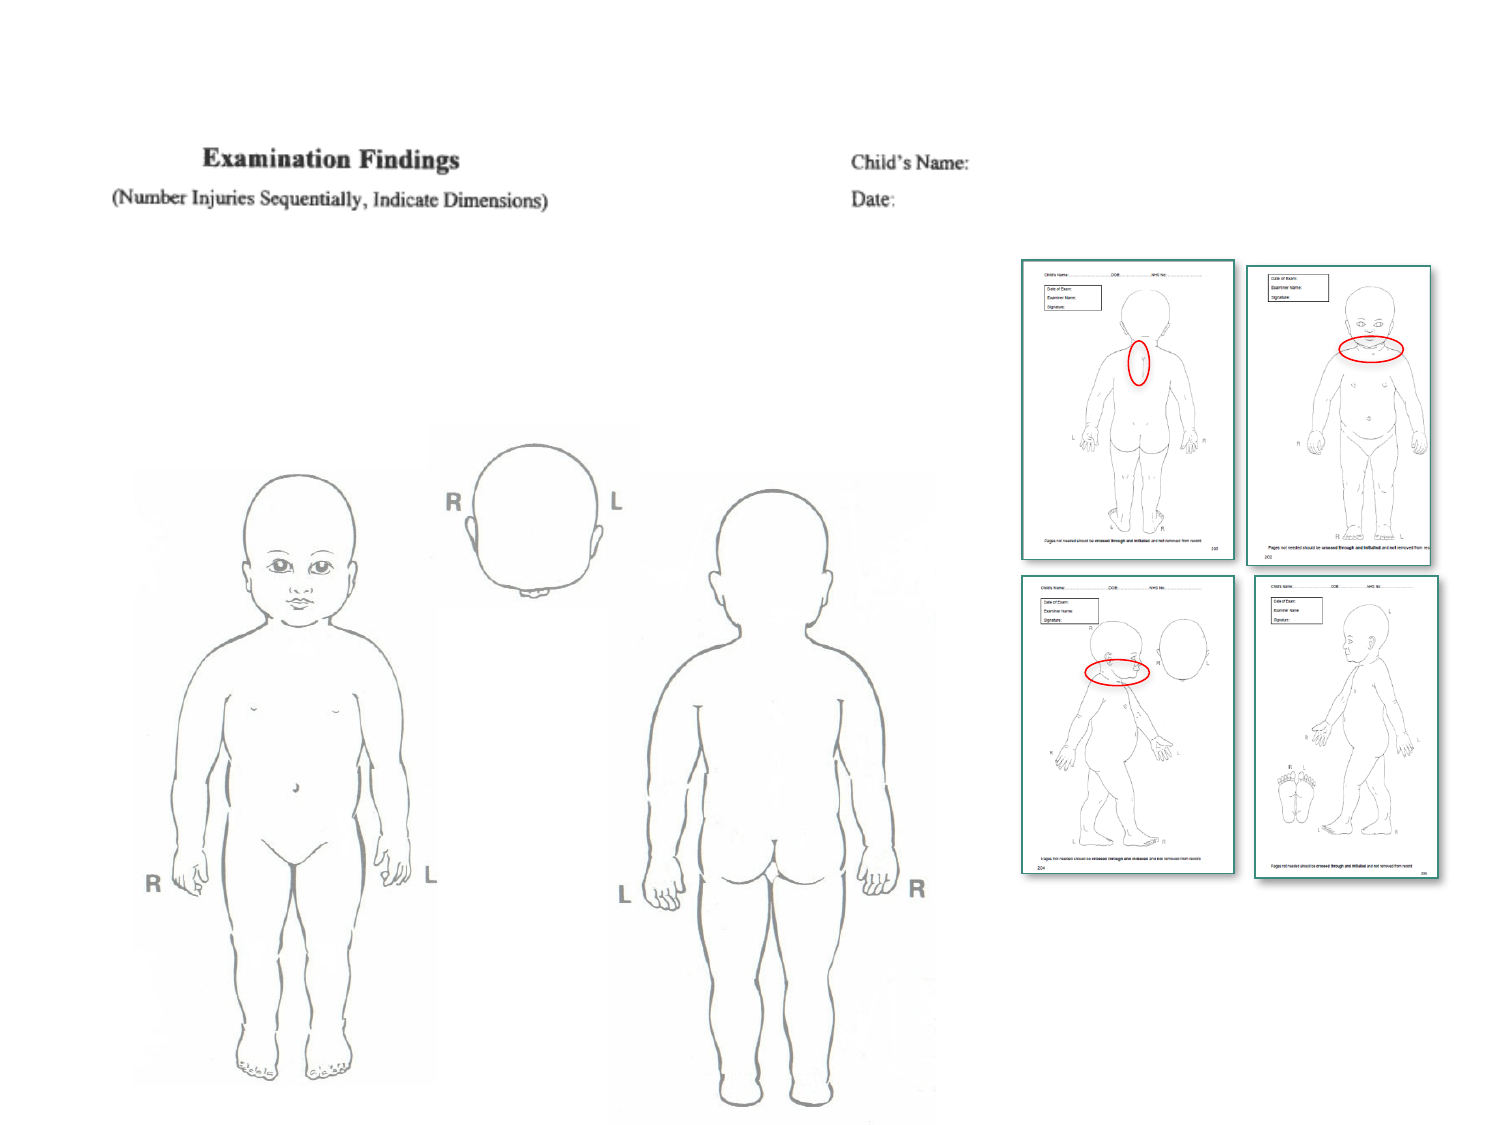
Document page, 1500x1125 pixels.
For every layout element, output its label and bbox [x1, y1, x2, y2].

picture [1022, 260, 1234, 559]
picture [1247, 266, 1430, 566]
picture [1255, 576, 1438, 878]
picture [132, 424, 936, 1125]
picture [44, 80, 1061, 230]
picture [1022, 576, 1234, 873]
